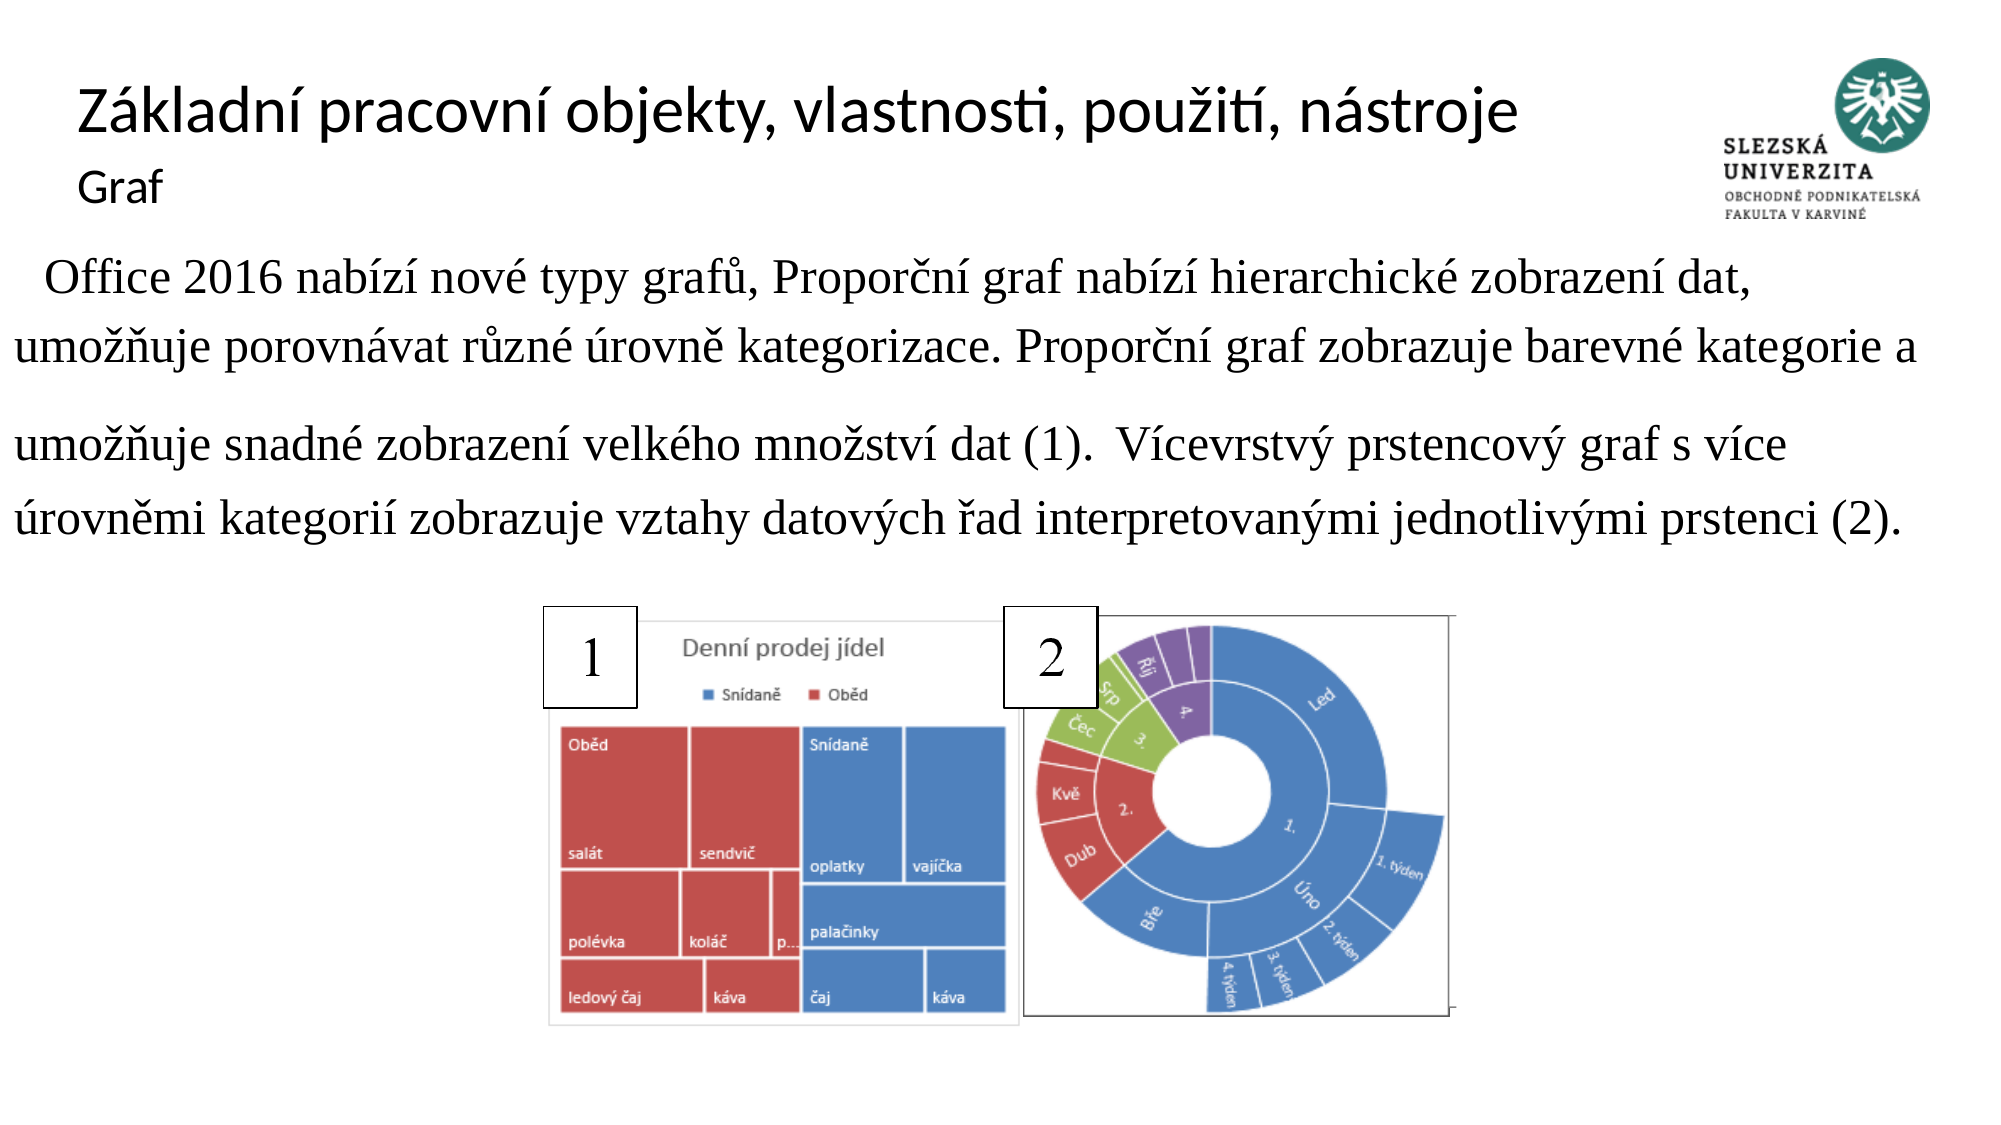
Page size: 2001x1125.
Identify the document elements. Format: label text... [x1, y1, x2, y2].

text_box Základní pracovní objekty, vlastnosti, použití, nástroje [62, 58, 1575, 154]
text_box Office 2016 nabízí nové typy grafů, Proporční graf nabízí hierarchické zobrazení dat, umožňuje porovnávat různé úrovně kategorizace. Proporční graf zobrazuje barevné kategorie a umožňuje snadné zobrazení velkého množství dat (1). Vícevrstvý prstencový graf s více úrovněmi kategorií zobrazuje vztahy datových řad interpretovanými jednotlivými prstenci (2). [0, 227, 1965, 553]
text_box Graf [62, 145, 1496, 221]
picture [543, 606, 1457, 1089]
picture [1724, 58, 1930, 219]
